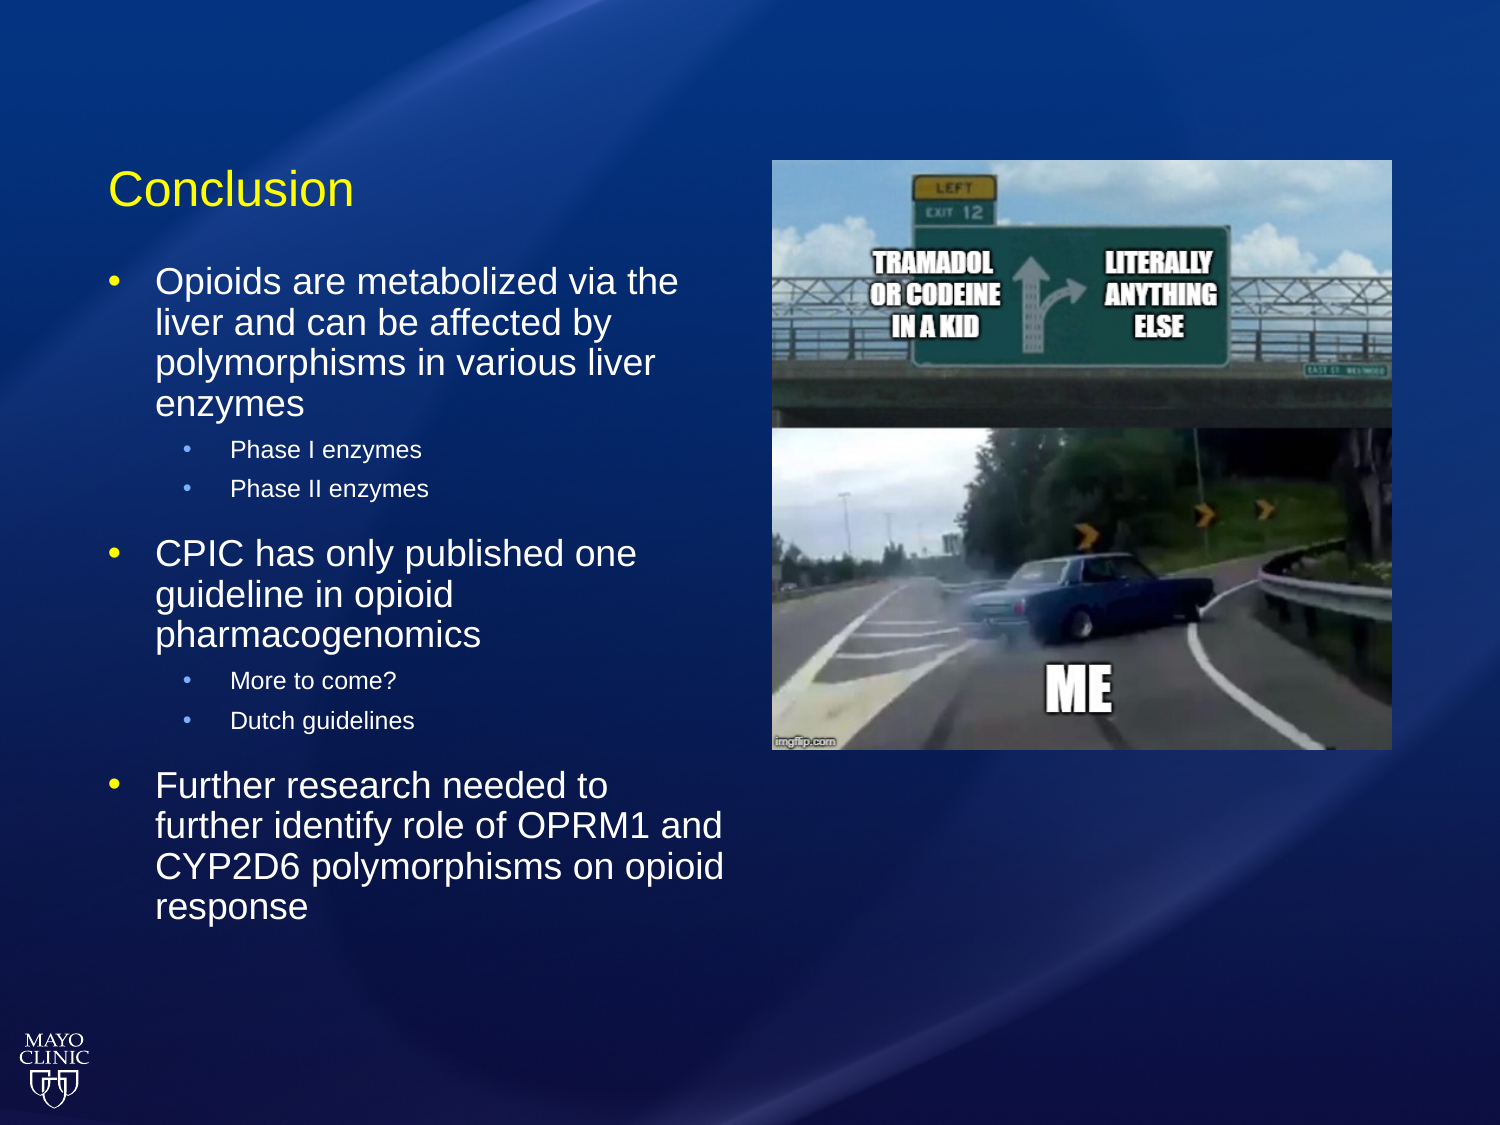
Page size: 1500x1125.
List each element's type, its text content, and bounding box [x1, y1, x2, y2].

title Conclusion [108, 0, 569, 224]
list Opioids are metabolized via the liver and can be affected by polymorphisms in various liver enzymes Phase I enzymes Phase II enzymes CPIC has only published one guideline in opioid pharmacogenomics More to come? Dutch guidelines Further research needed to further identify role of OPRM1 and CYP2D6 polymorphisms on opioid response [108, 224, 725, 1013]
picture [0, 0, 1500, 1125]
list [772, 159, 1393, 751]
